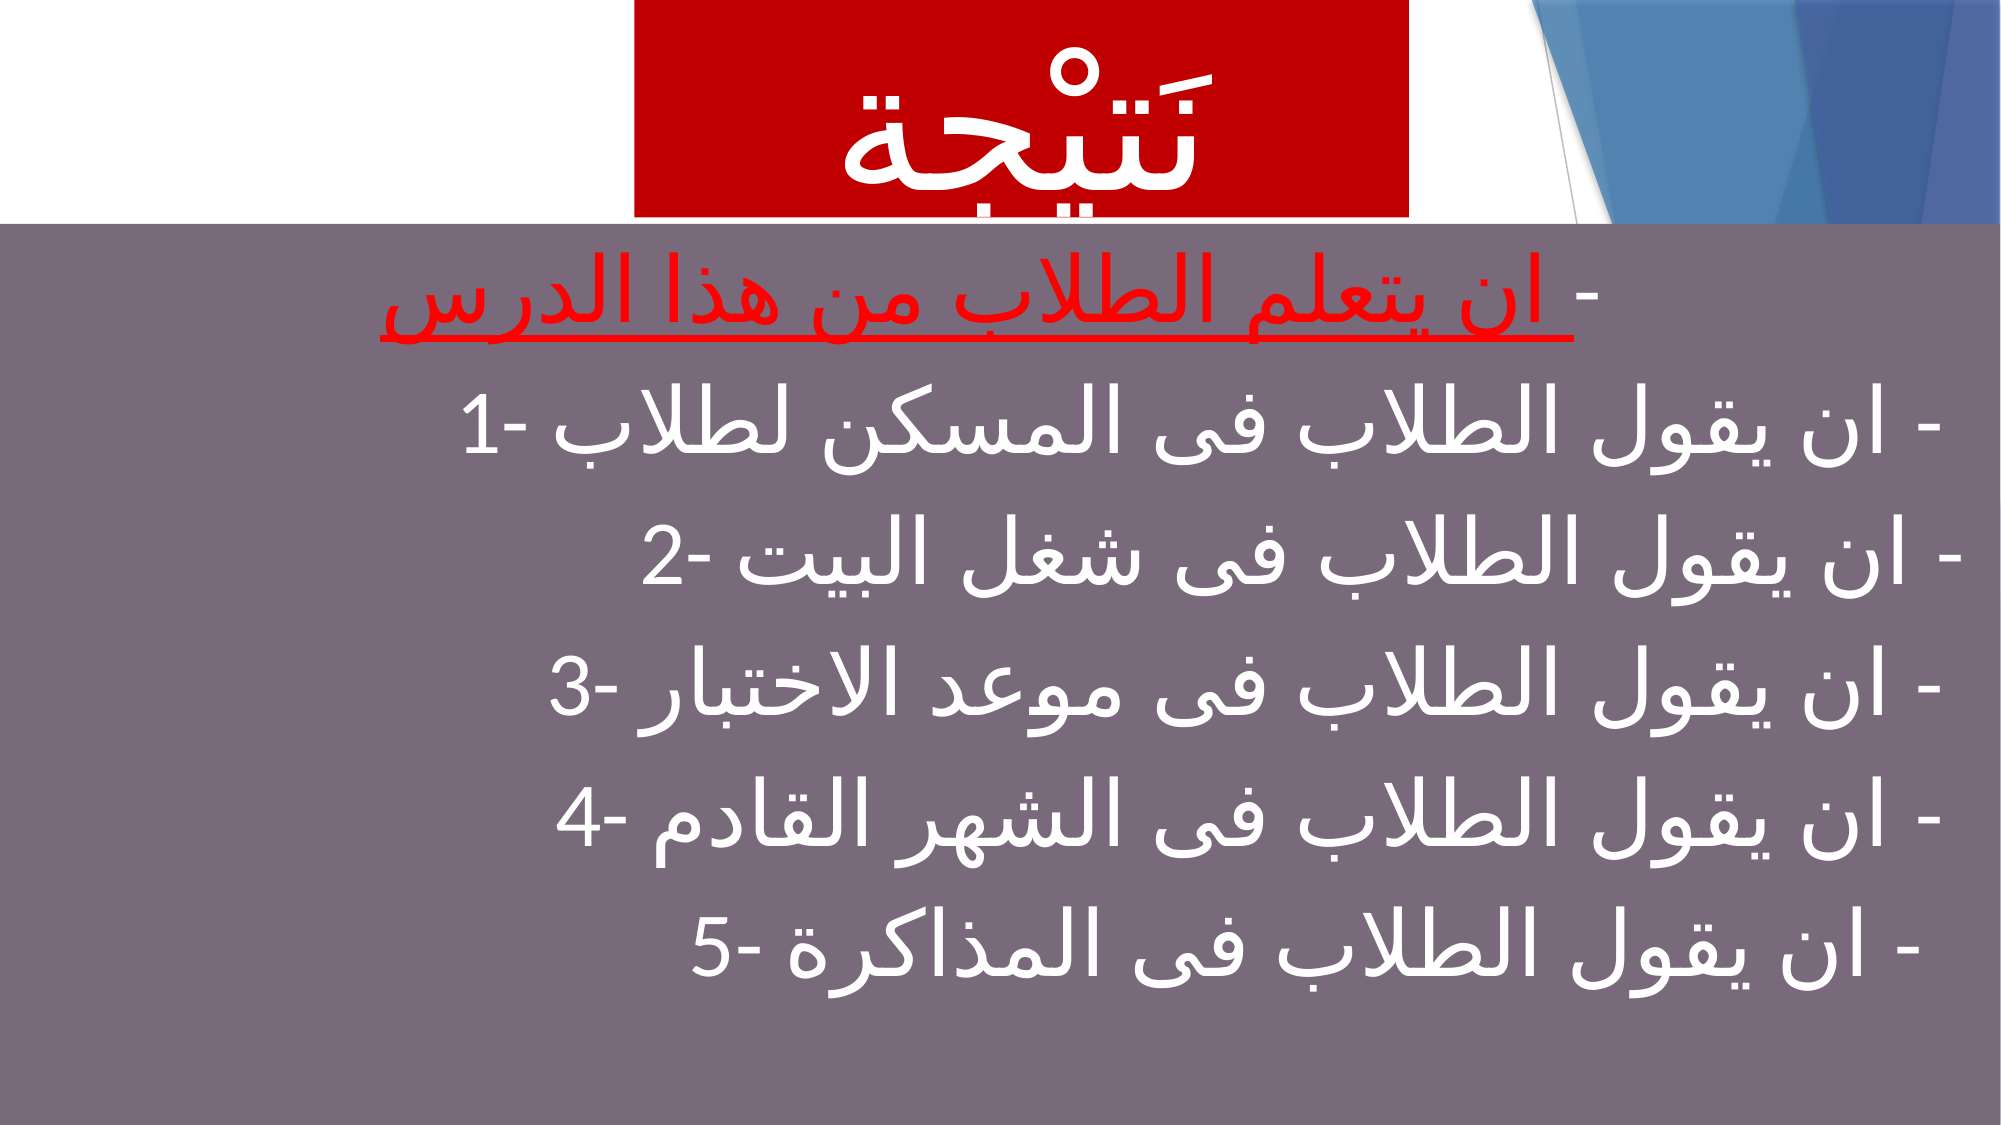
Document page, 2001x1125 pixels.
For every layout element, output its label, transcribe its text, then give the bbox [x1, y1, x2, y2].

title نَتيْجة ُالدّرسِ [634, 0, 1409, 218]
list ان يتعلم الطلاب من هذا الدرس - 1- ان يقول الطلاب فى المسكن لطلاب - 2- ان يقول الطلاب فى شغل البيت - 3- ان يقول الطلاب فى موعد الاختبار - 4- ان يقول الطلاب فى الشهر القادم - 5- ان يقول الطلاب فى المذاكرة - [0, 223, 2000, 1125]
